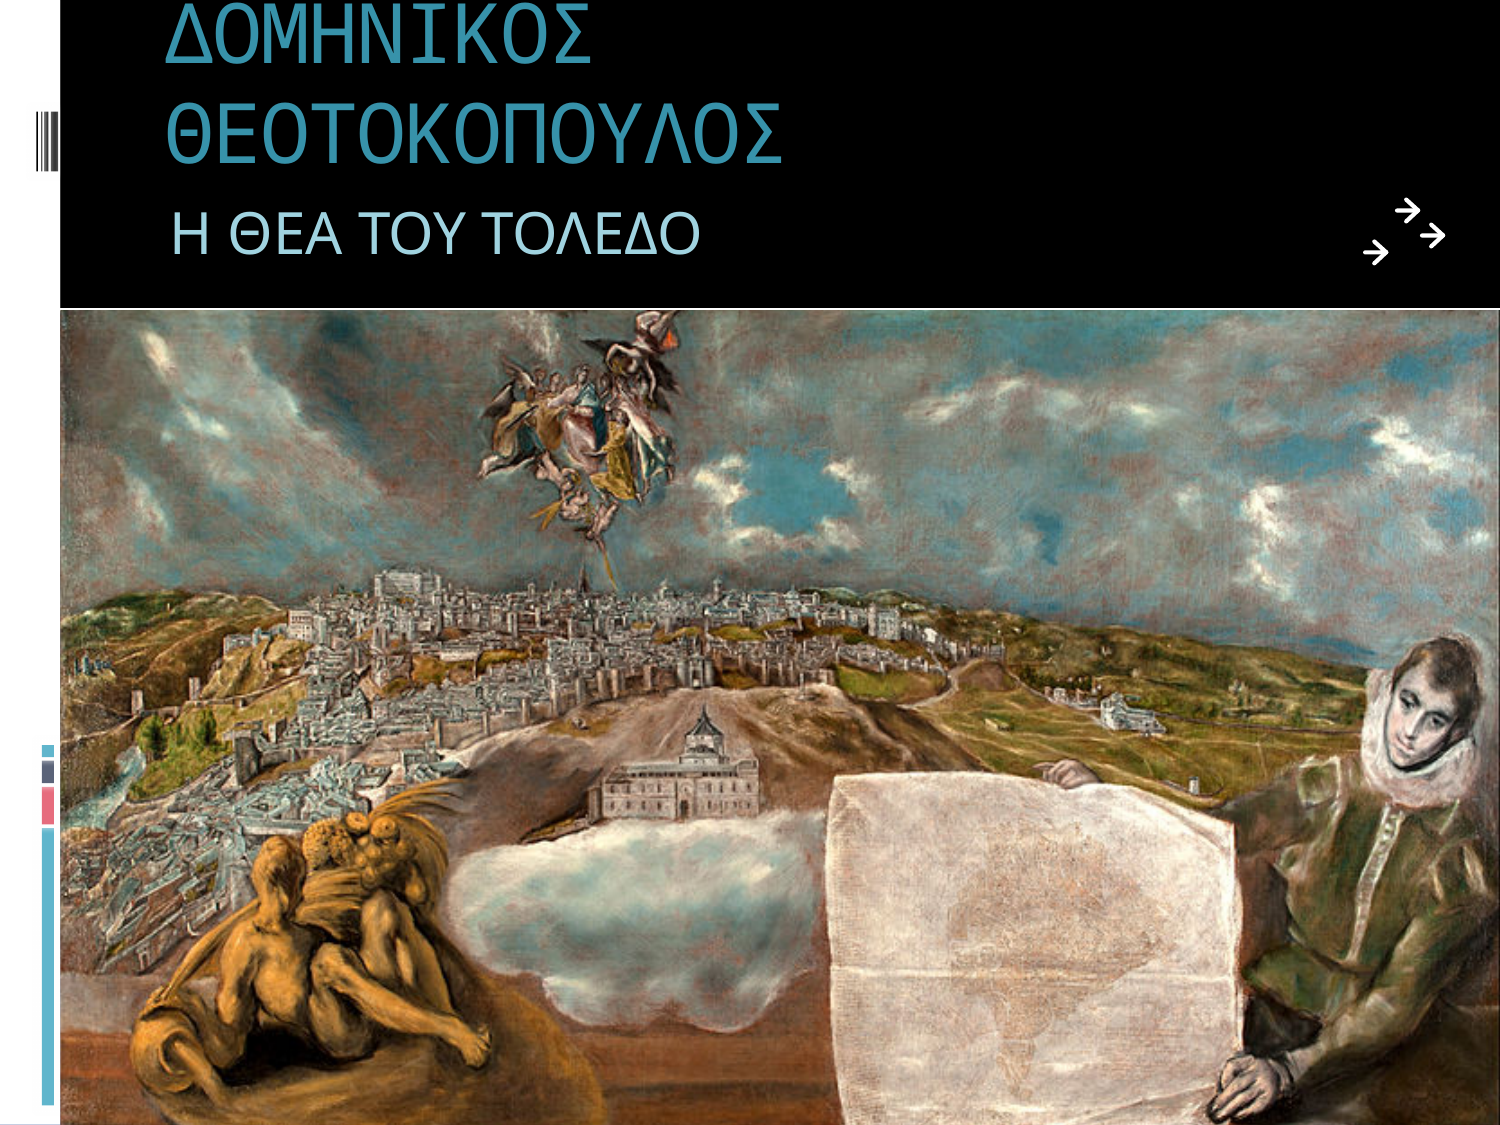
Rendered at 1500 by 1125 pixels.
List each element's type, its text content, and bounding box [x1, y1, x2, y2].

list Η ΘΕΑ ΤΟΥ ΤΟΛΕΔΟ [150, 188, 1275, 301]
title ΔΟΜΗΝΙΚΟΣ ΘΕΟΤΟΚΟΠΟΥΛΟΣ [150, 72, 1275, 188]
picture [59, 310, 1500, 1125]
